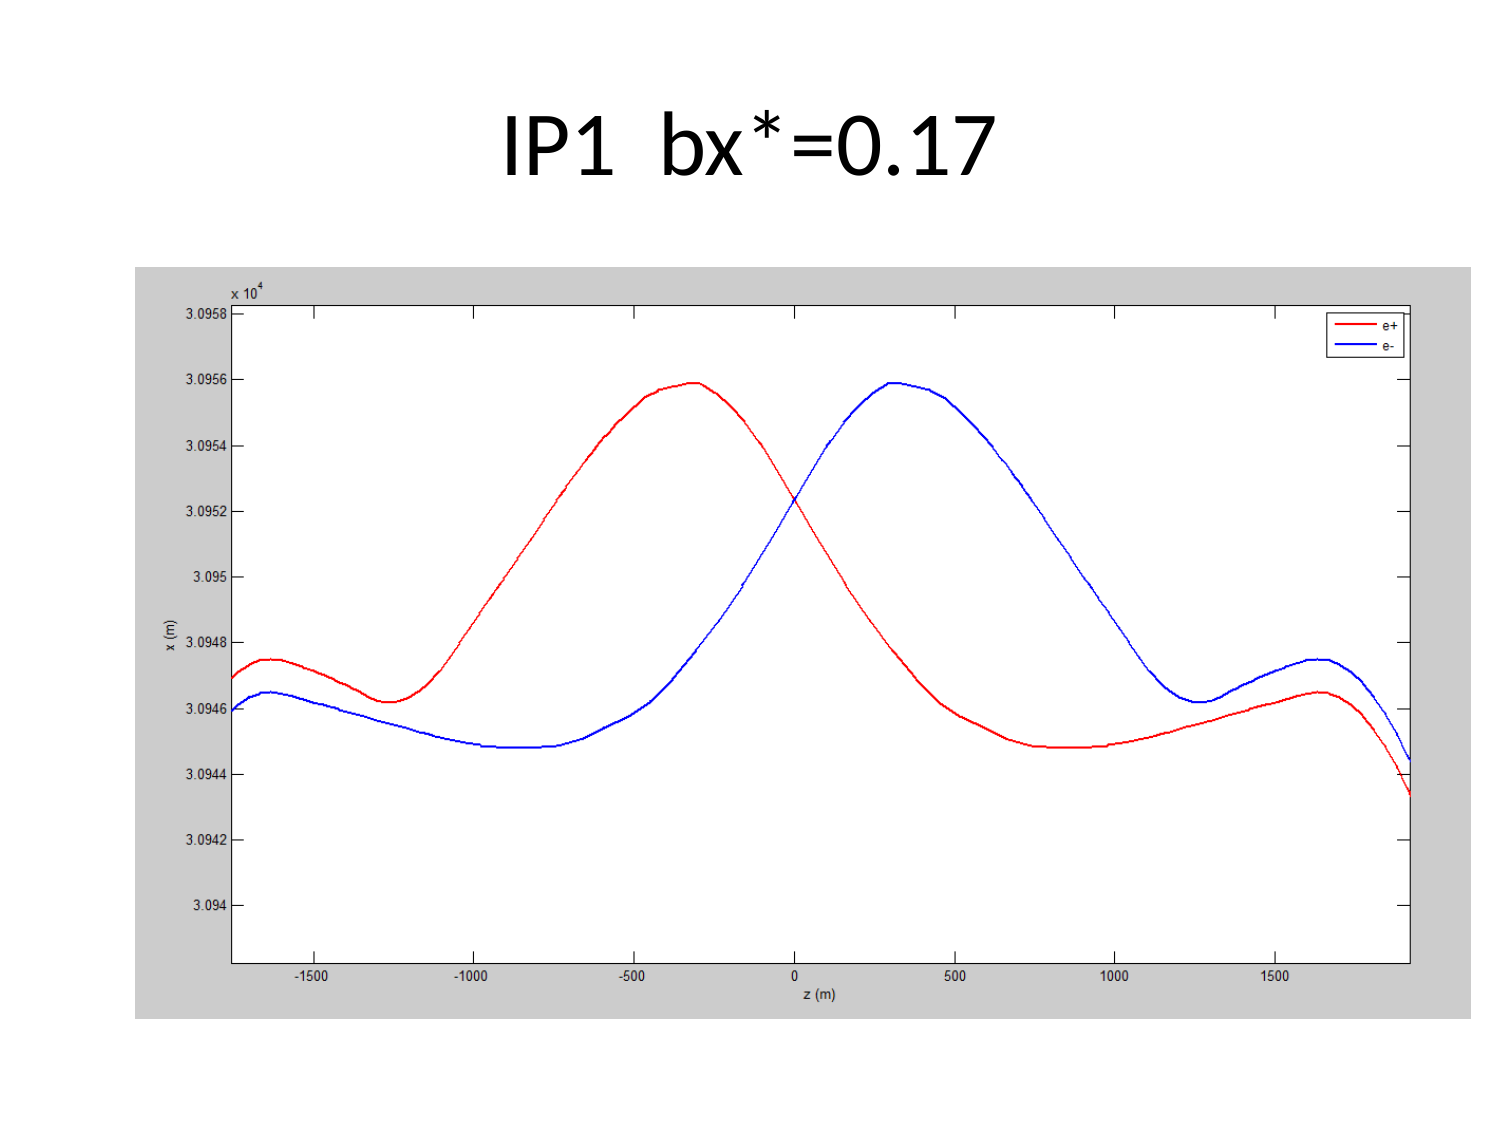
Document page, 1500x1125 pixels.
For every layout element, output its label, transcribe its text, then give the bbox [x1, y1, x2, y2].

picture [135, 266, 1471, 1019]
title IP1 bx*=0.17 [75, 45, 1425, 233]
